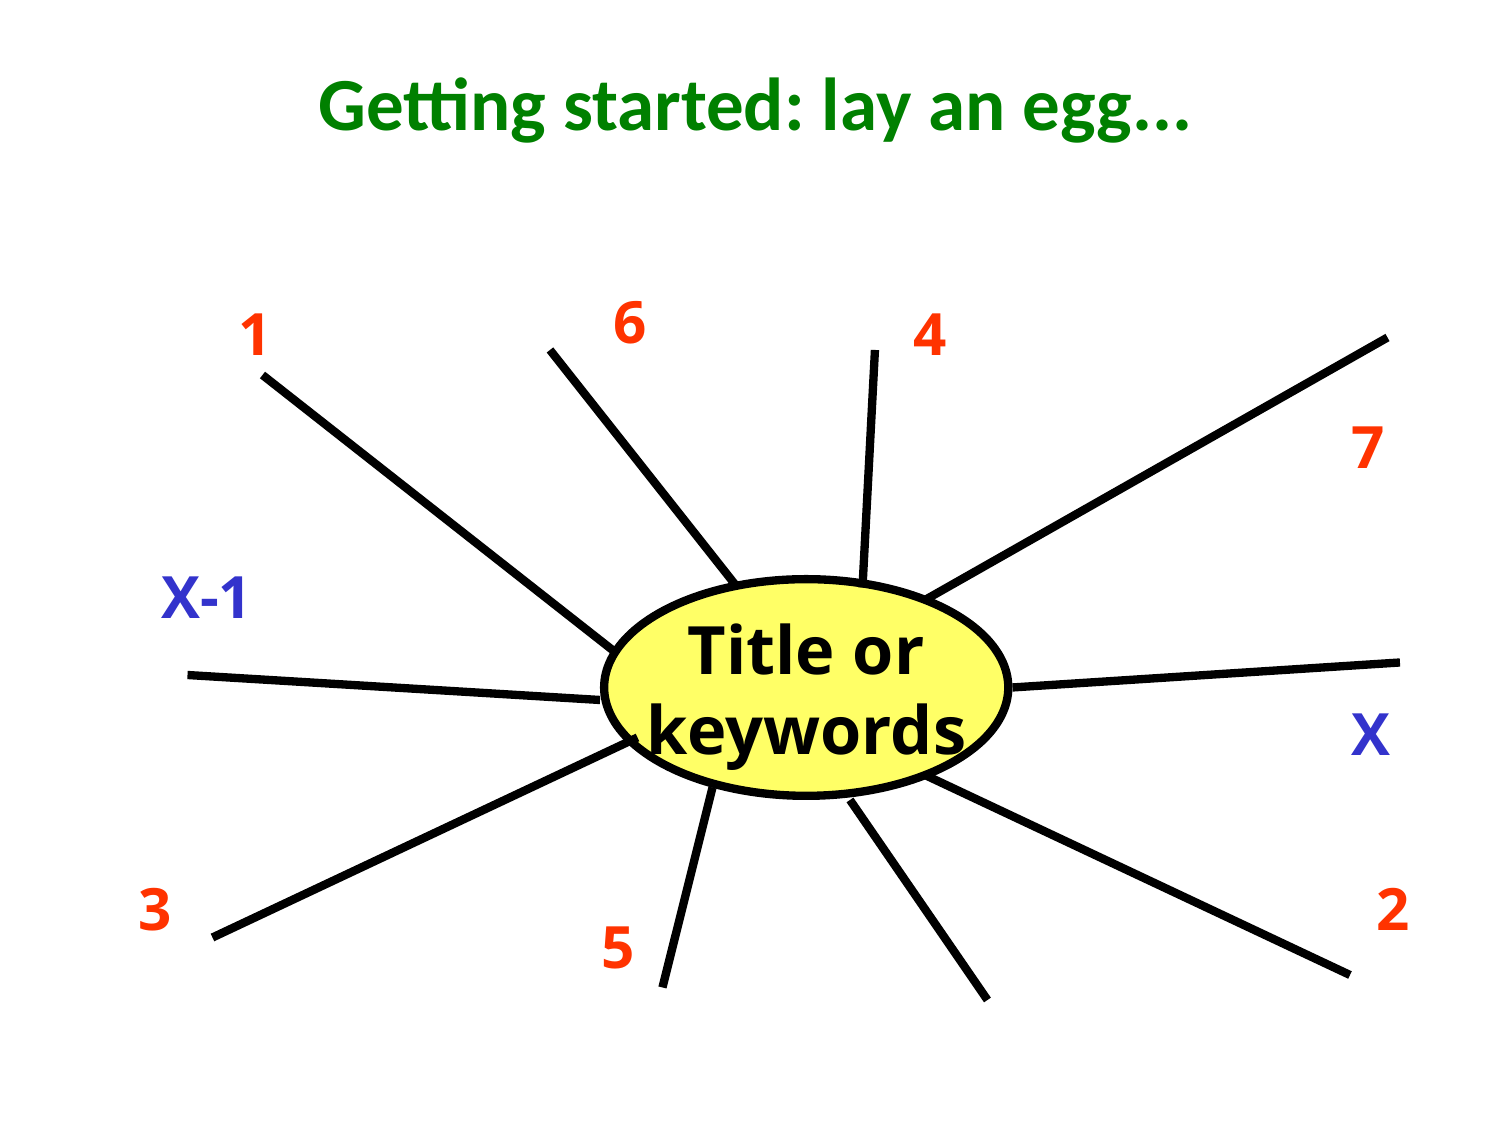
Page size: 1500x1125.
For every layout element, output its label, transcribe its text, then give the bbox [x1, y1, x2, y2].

text_box X-1 [146, 552, 268, 638]
text_box 1 [223, 289, 288, 375]
text_box 5 [585, 902, 650, 988]
text_box X [1336, 689, 1406, 775]
text_box Title or keywords [604, 579, 1009, 796]
text_box 3 [123, 864, 188, 950]
text_box 7 [1335, 402, 1400, 488]
title Getting started: lay an egg... [40, 30, 1471, 185]
text_box 2 [1360, 864, 1425, 950]
text_box [1334, 892, 1366, 1009]
text_box 4 [898, 289, 963, 375]
text_box 6 [598, 277, 663, 363]
